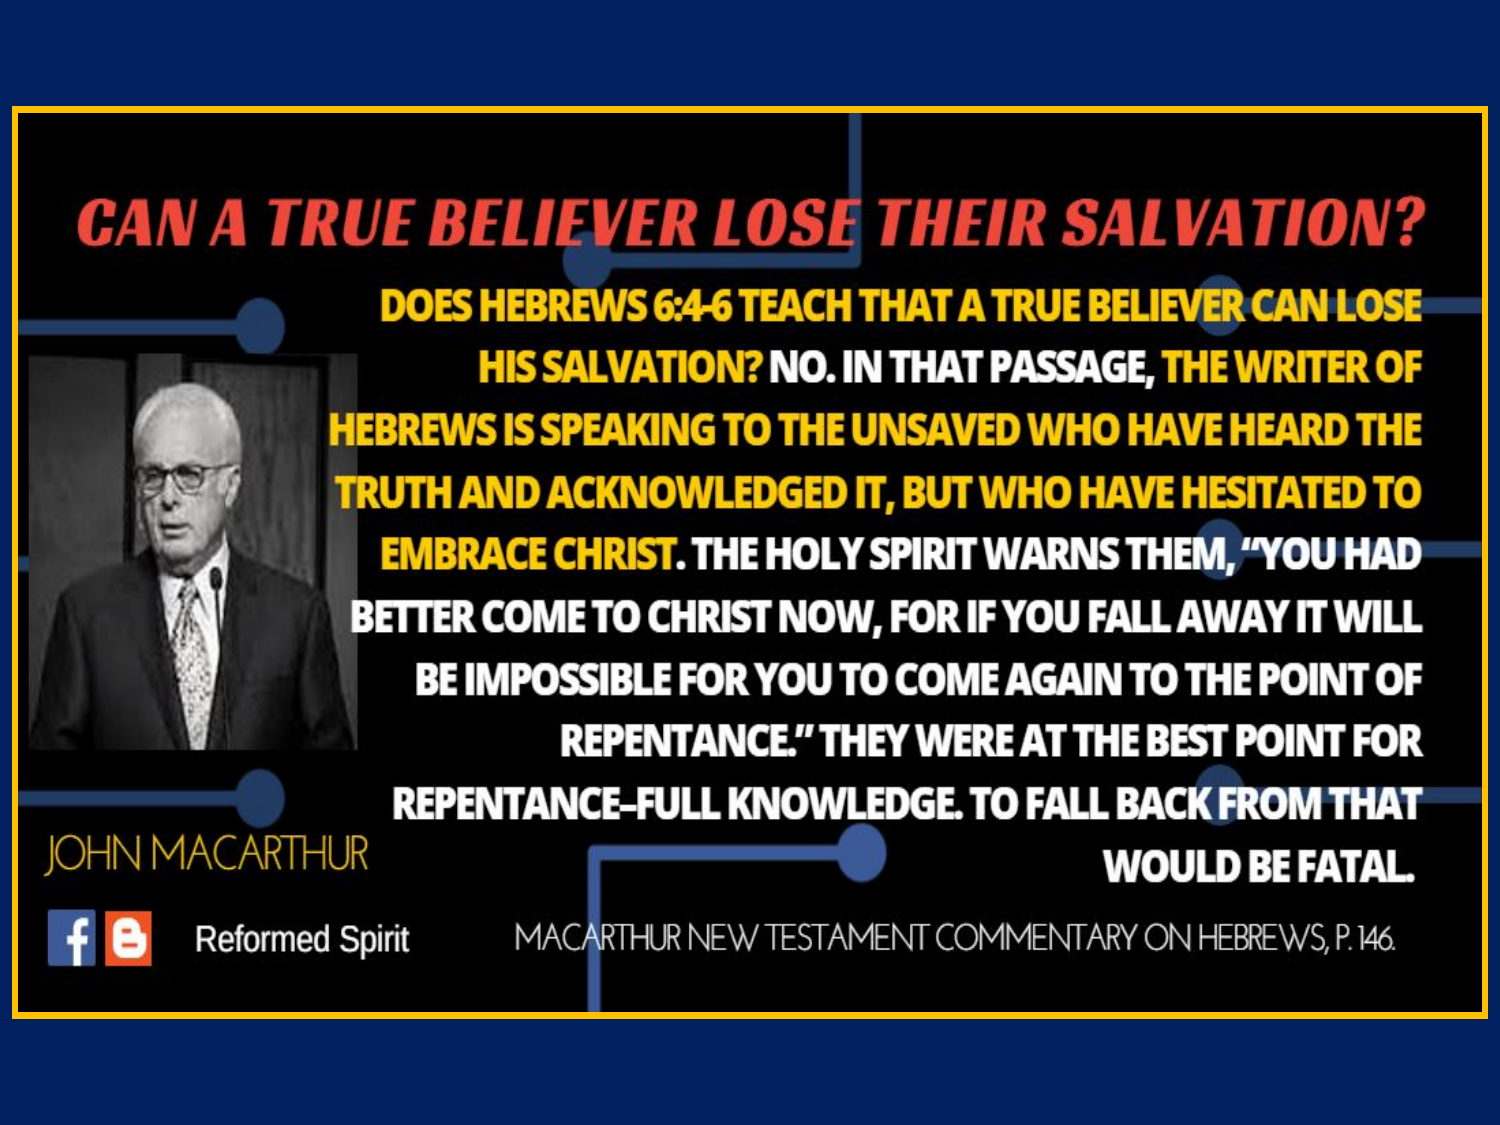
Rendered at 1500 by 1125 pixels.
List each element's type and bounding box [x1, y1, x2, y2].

picture [17, 112, 1483, 1013]
